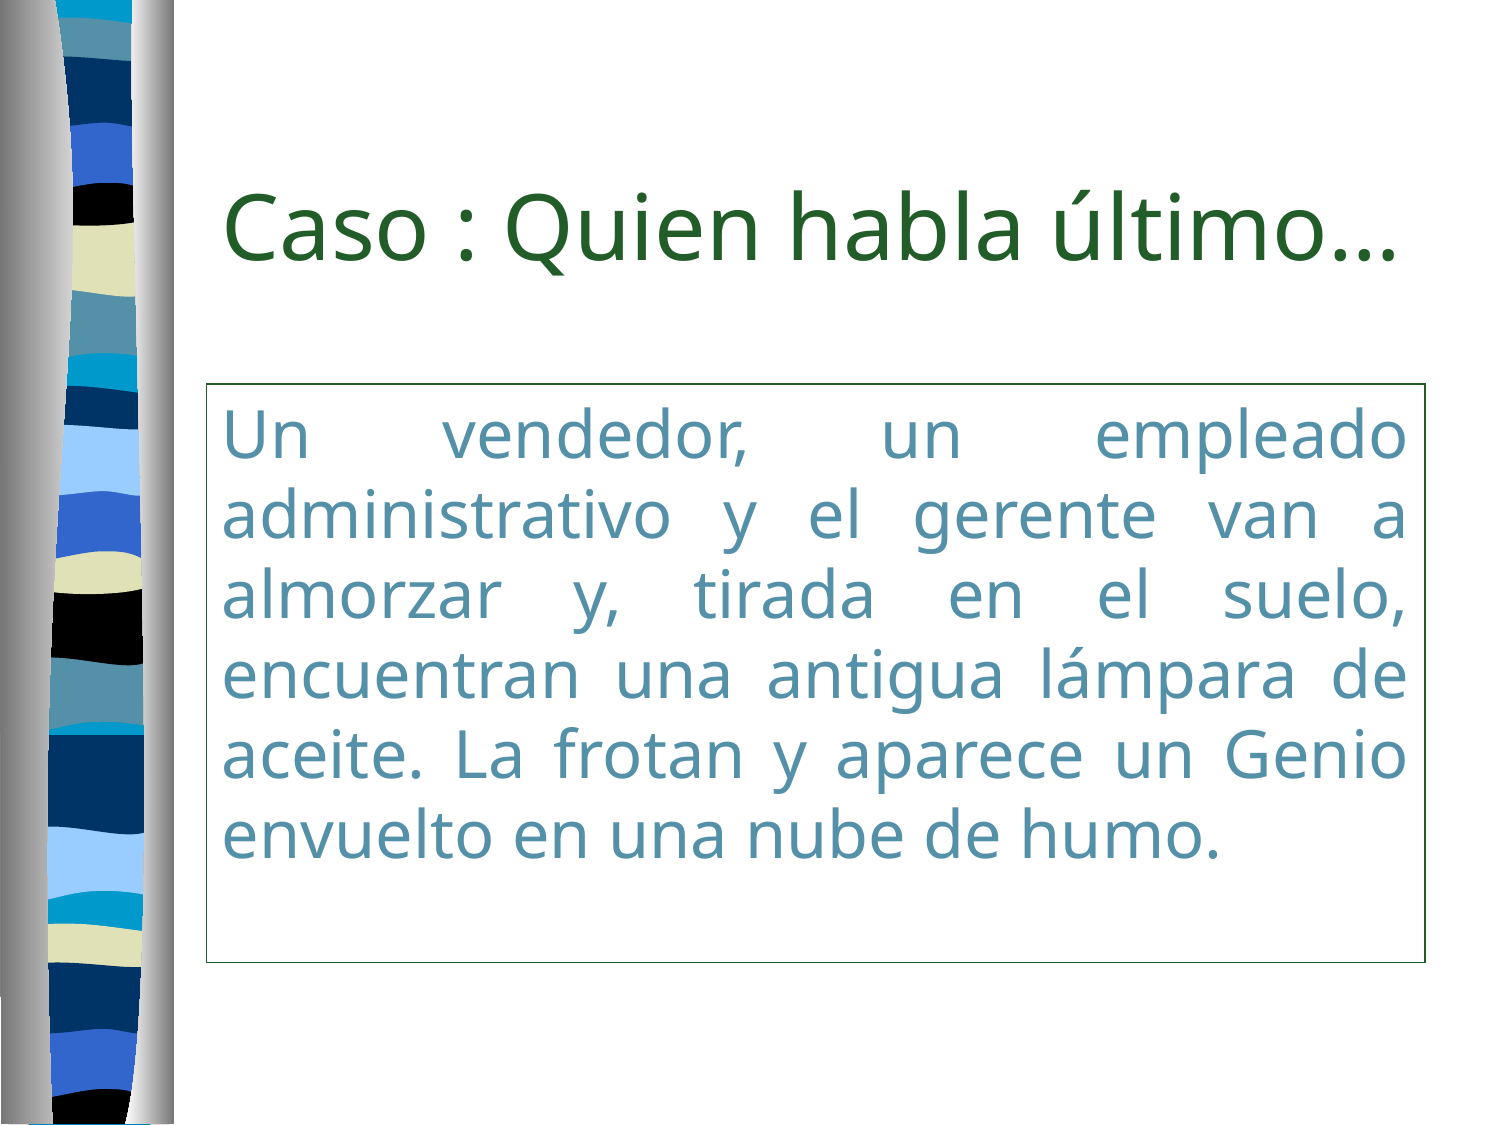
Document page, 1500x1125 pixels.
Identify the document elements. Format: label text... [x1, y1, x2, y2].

title Caso : Quien habla último… [206, 146, 1426, 301]
list Un vendedor, un empleado administrativo y el gerente van a almorzar y, tirada en el suelo, encuentran una antigua lámpara de aceite. La frotan y aparece un Genio envuelto en una nube de humo. [206, 383, 1426, 963]
